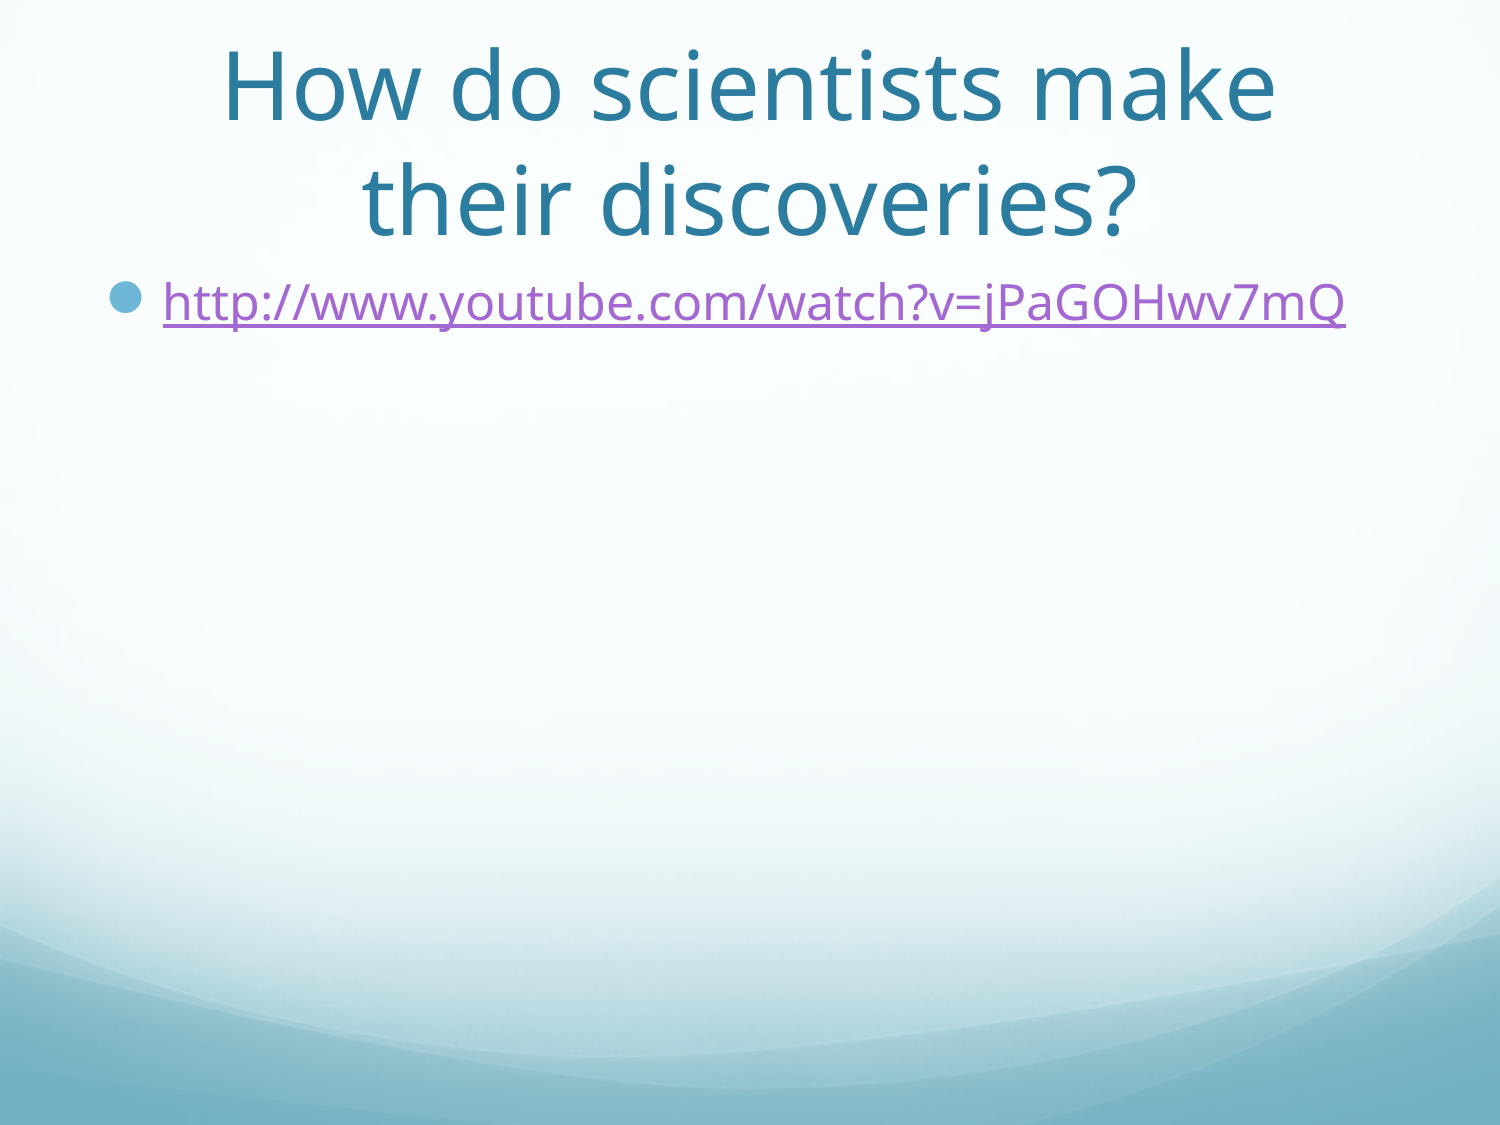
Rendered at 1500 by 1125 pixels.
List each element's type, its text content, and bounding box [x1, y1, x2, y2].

title How do scientists make their discoveries? [90, 43, 1410, 263]
list http://www.youtube.com/watch?v=jPaGOHwv7mQ [90, 263, 1410, 975]
